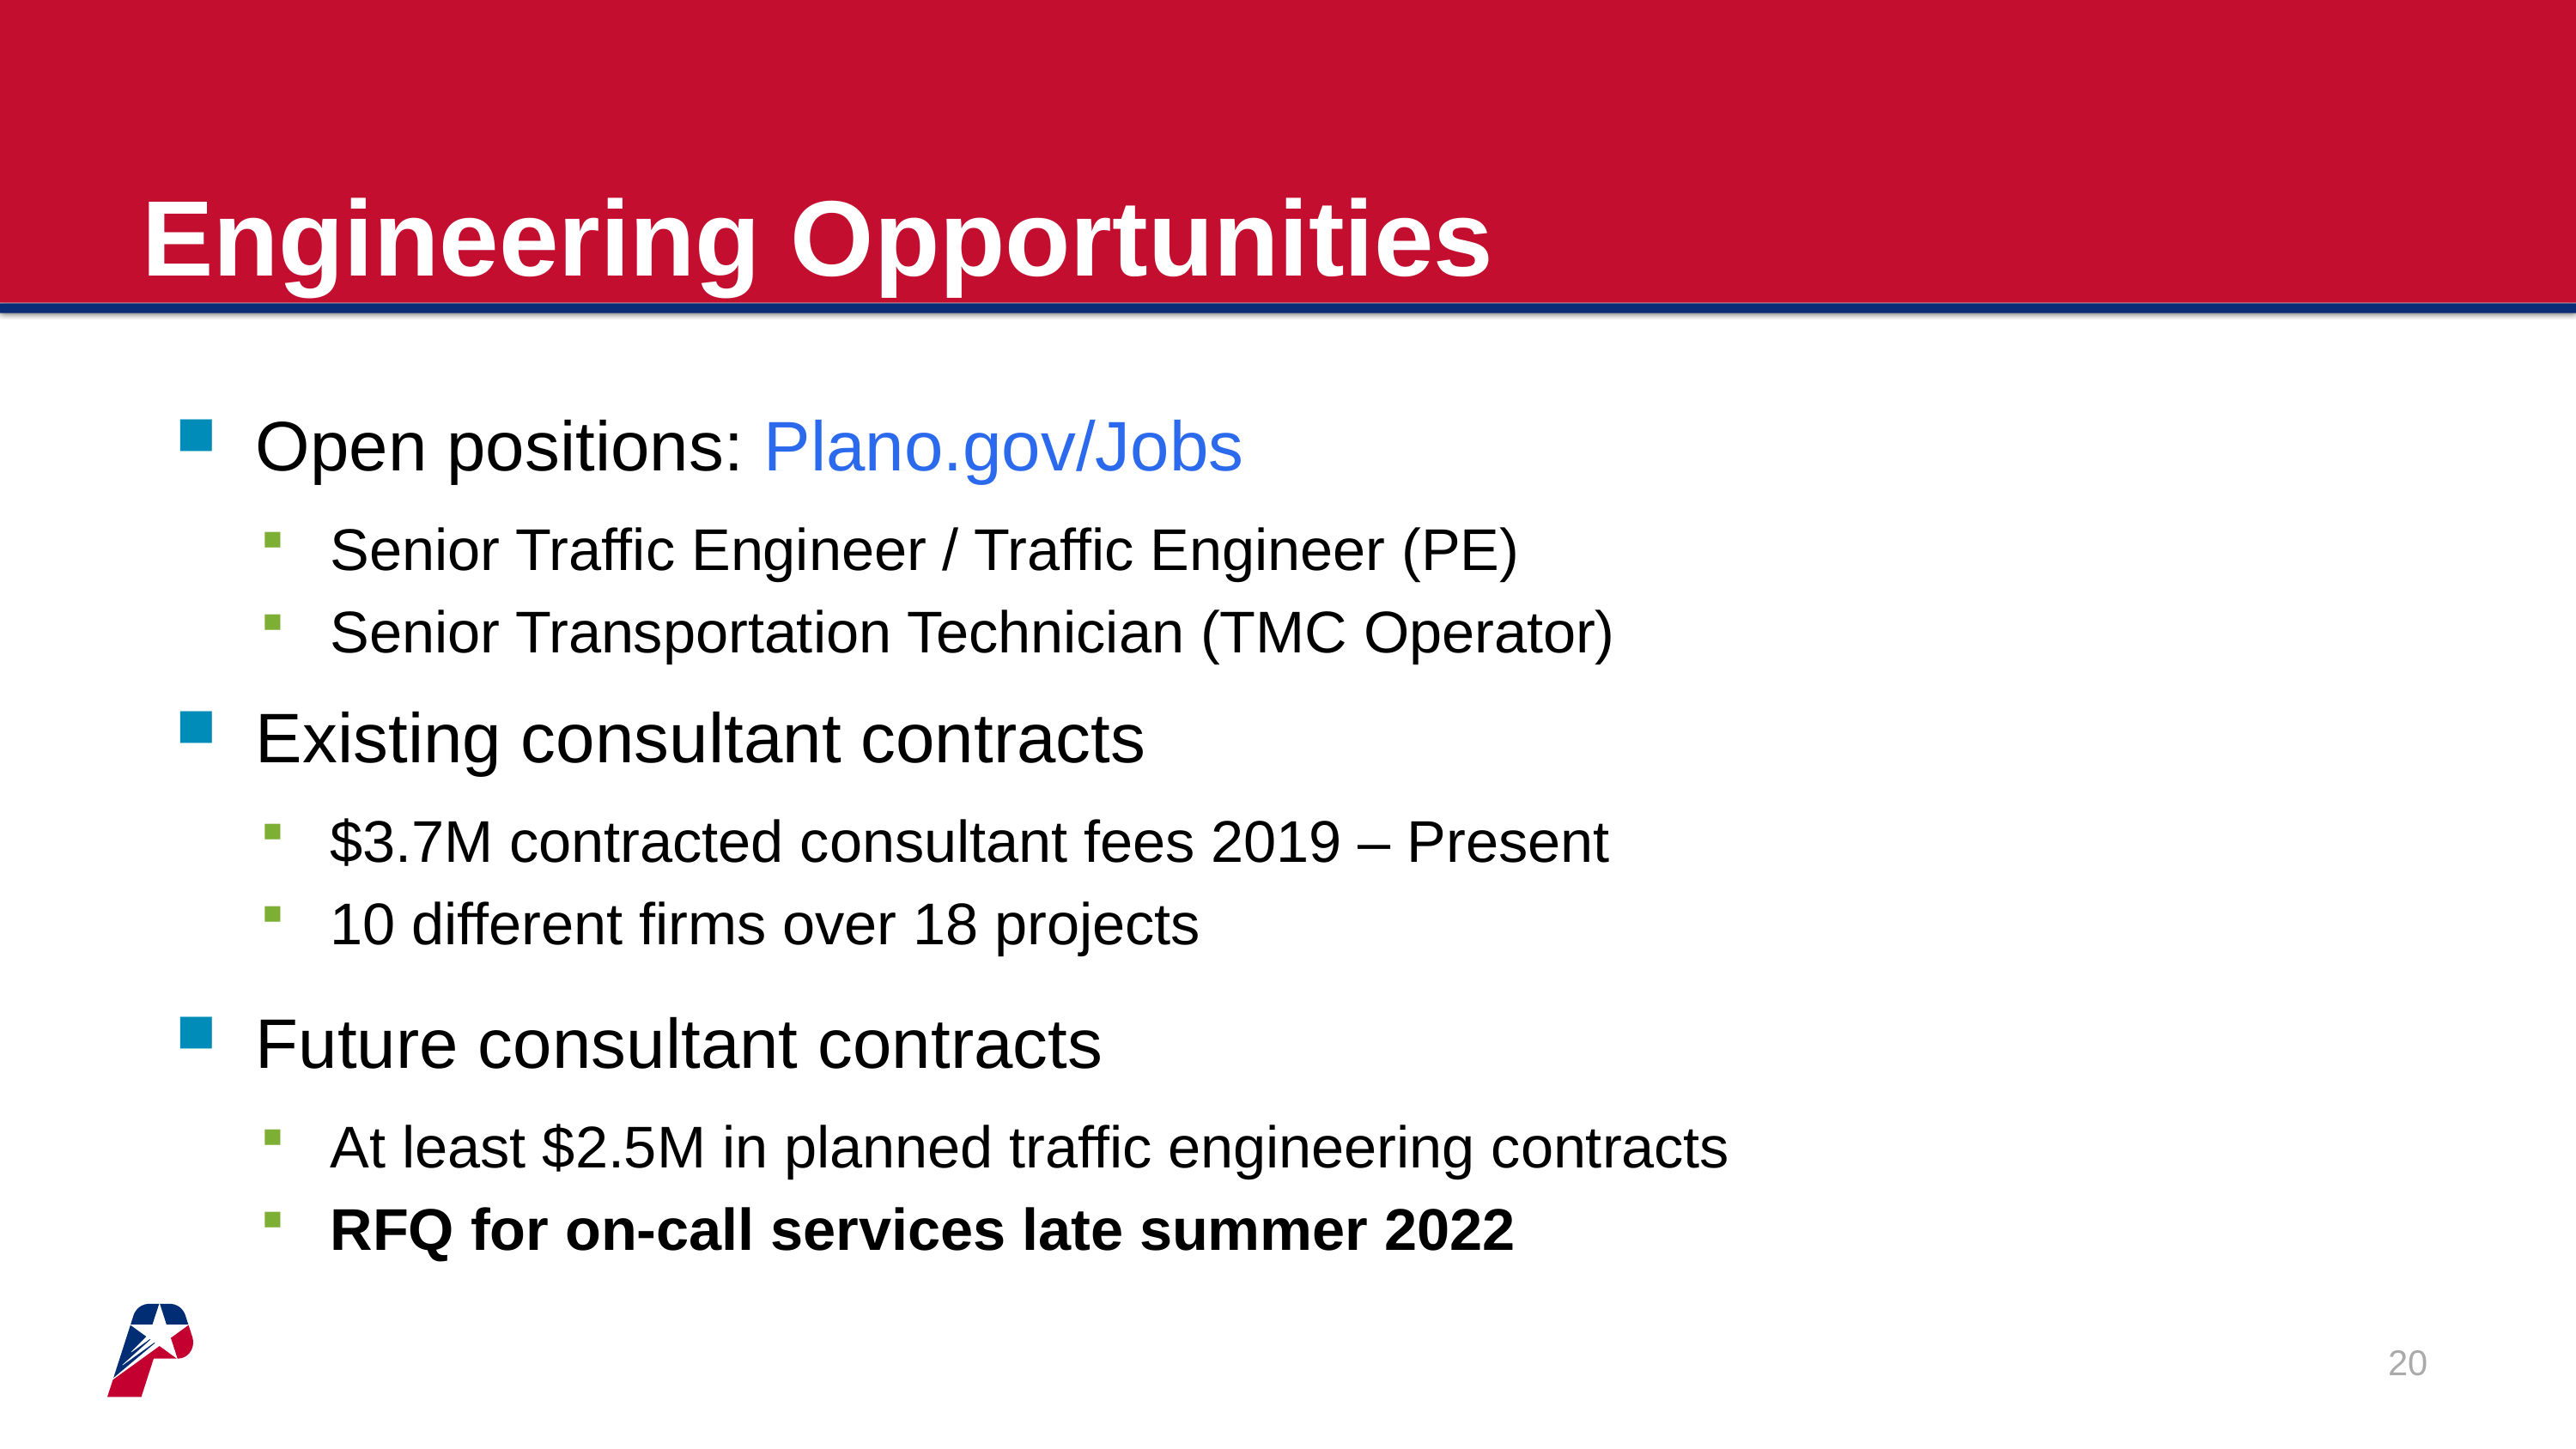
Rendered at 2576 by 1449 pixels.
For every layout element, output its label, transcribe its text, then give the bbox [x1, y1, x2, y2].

title Engineering Opportunities [129, 33, 2447, 298]
slide_number 20 [2246, 1325, 2454, 1384]
list Open positions: Plano.gov/Jobs Senior Traffic Engineer / Traffic Engineer (PE) Senior Transportation Technician (TMC Operator) Existing consultant contracts $3.7M contracted consultant fees 2019 – Present 10 different firms over 18 projects Future consultant contracts At least $2.5M in planned traffic engineering contracts RFQ for on-call services late summer 2022 [129, 374, 2447, 1282]
